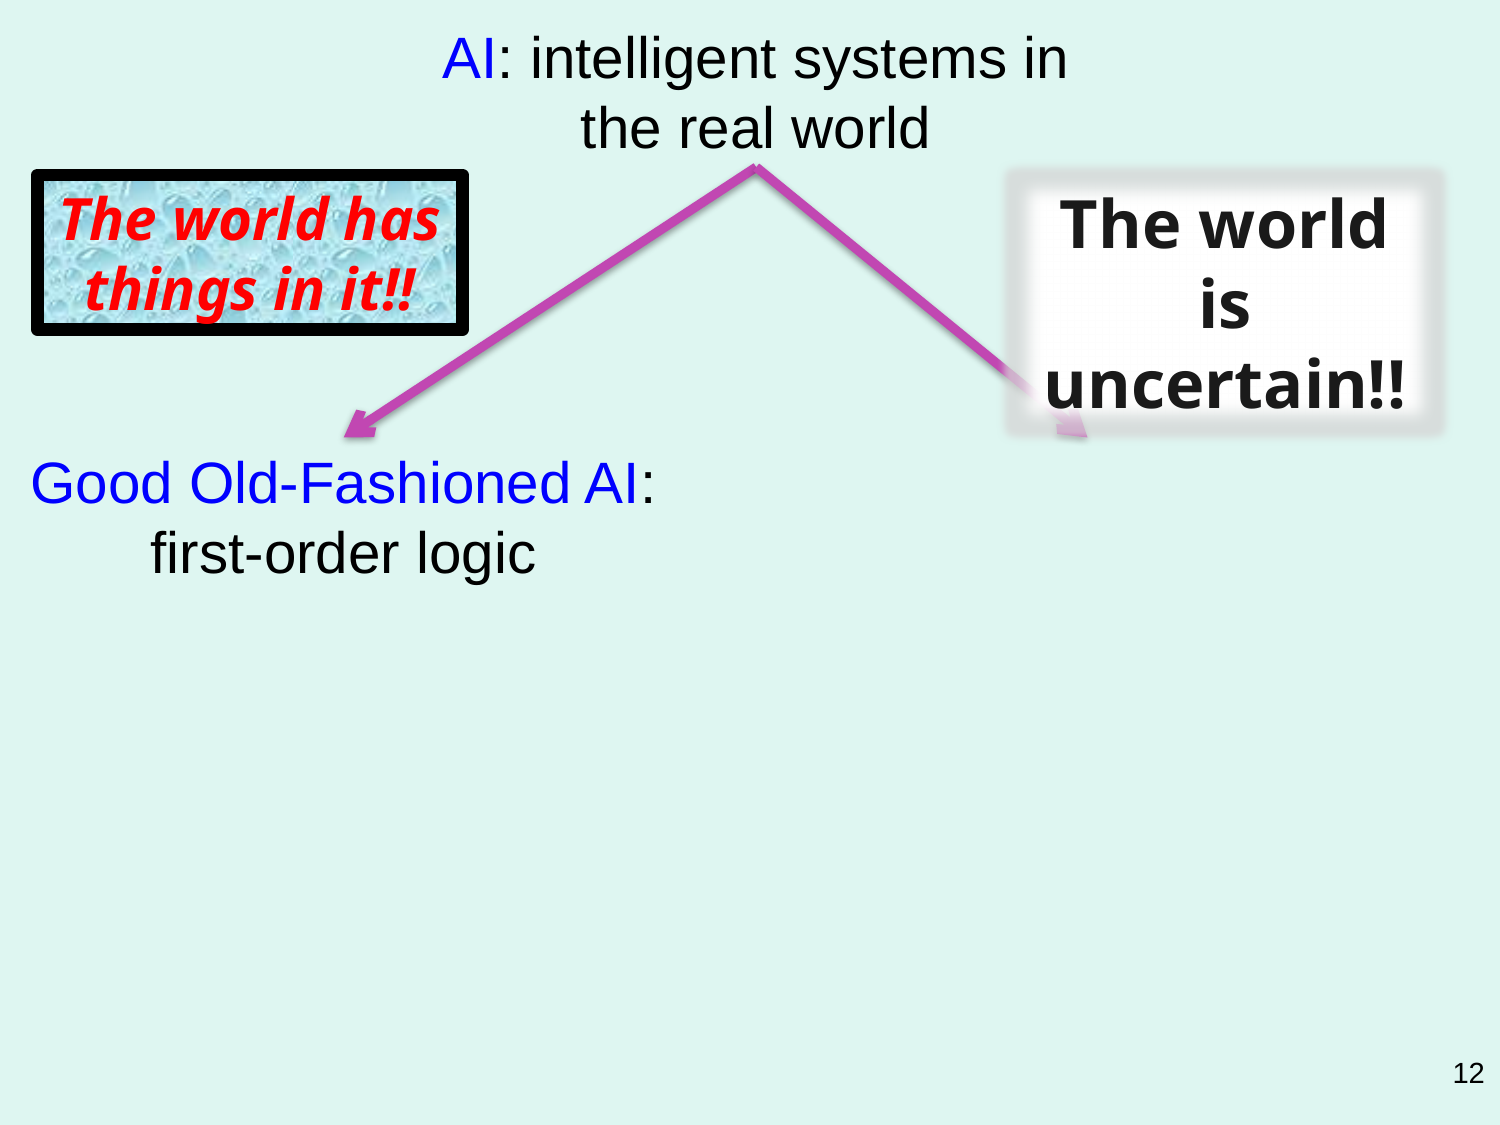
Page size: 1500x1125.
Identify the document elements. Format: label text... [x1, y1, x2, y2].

text_box Good Old-Fashioned AI: first-order logic [0, 437, 688, 593]
text_box The world has things in it!! [37, 174, 410, 330]
text_box Define distributions on all possible propositional worlds [1061, 199, 1414, 406]
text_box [787, 137, 1057, 470]
text_box The world is uncertain!! [1060, 203, 1410, 402]
text_box AI: intelligent systems in the real world [412, 12, 1100, 168]
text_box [415, 96, 685, 510]
slide_number 12 [1374, 1046, 1500, 1125]
